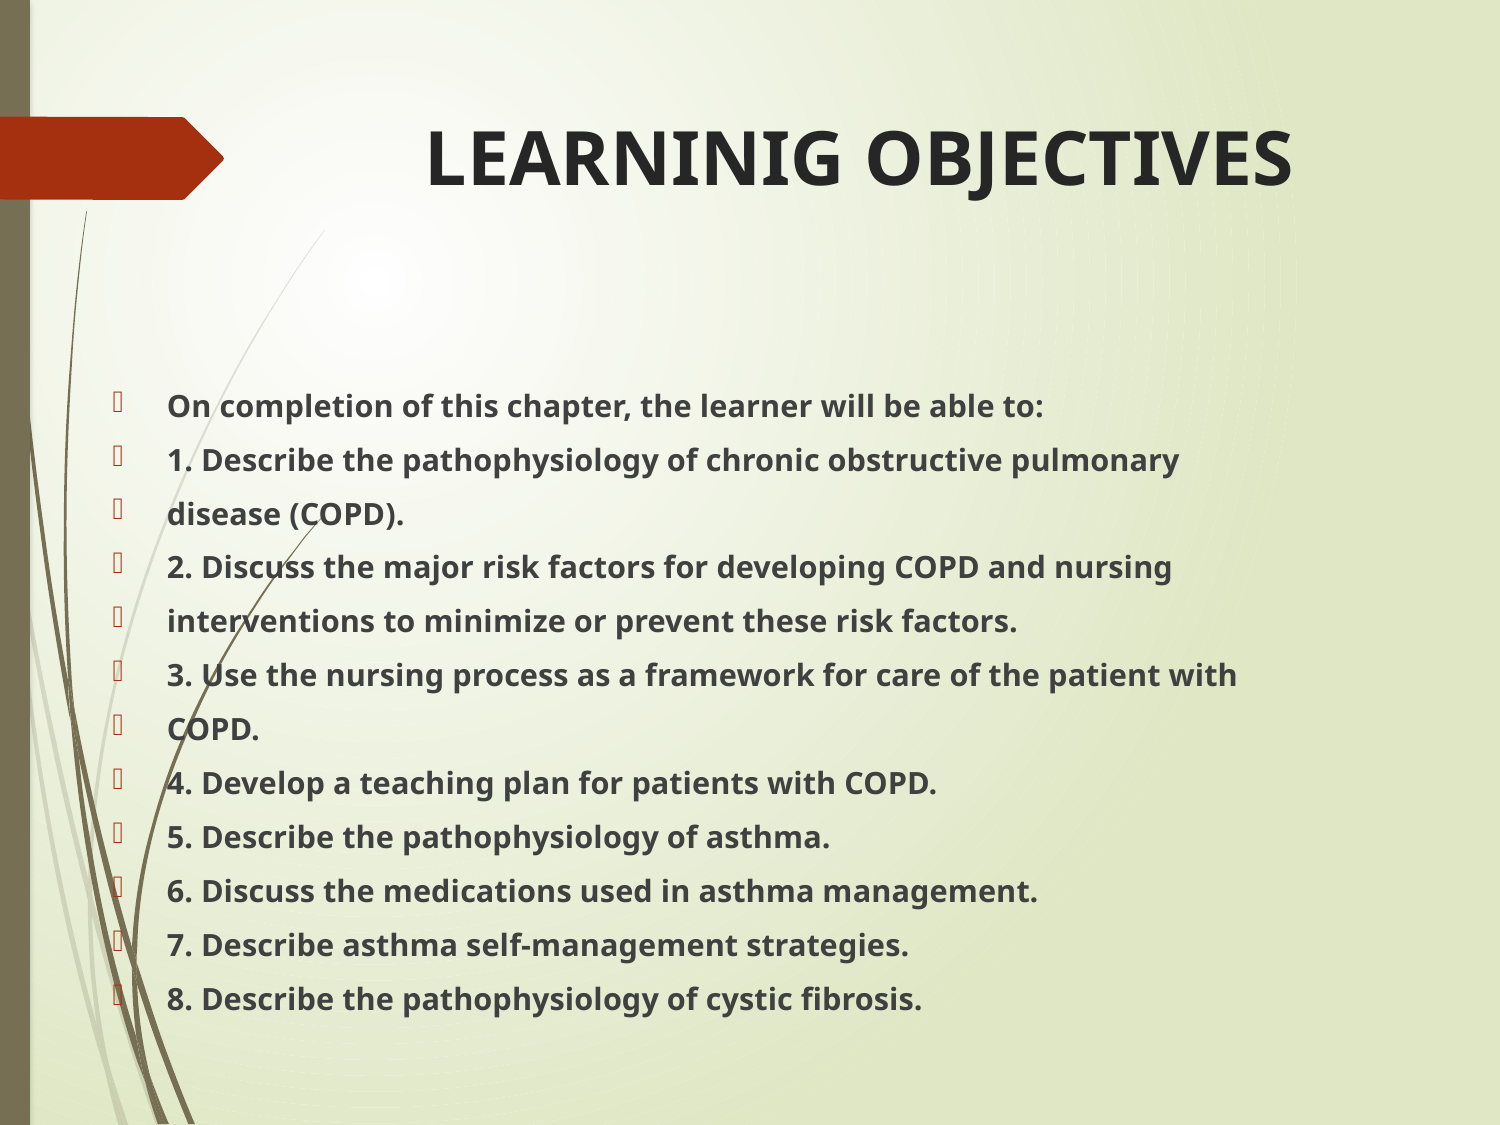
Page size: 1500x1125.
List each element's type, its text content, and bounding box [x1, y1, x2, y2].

list On completion of this chapter, the learner will be able to: 1. Describe the pathophysiology of chronic obstructive pulmonary disease (COPD). 2. Discuss the major risk factors for developing COPD and nursing interventions to minimize or prevent these risk factors. 3. Use the nursing process as a framework for care of the patient with COPD. 4. Develop a teaching plan for patients with COPD. 5. Describe the pathophysiology of asthma. 6. Discuss the medications used in asthma management. 7. Describe asthma self-management strategies. 8. Describe the pathophysiology of cystic fibrosis. [97, 324, 1403, 1028]
title LEARNINIG OBJECTIVES [319, 102, 1400, 313]
